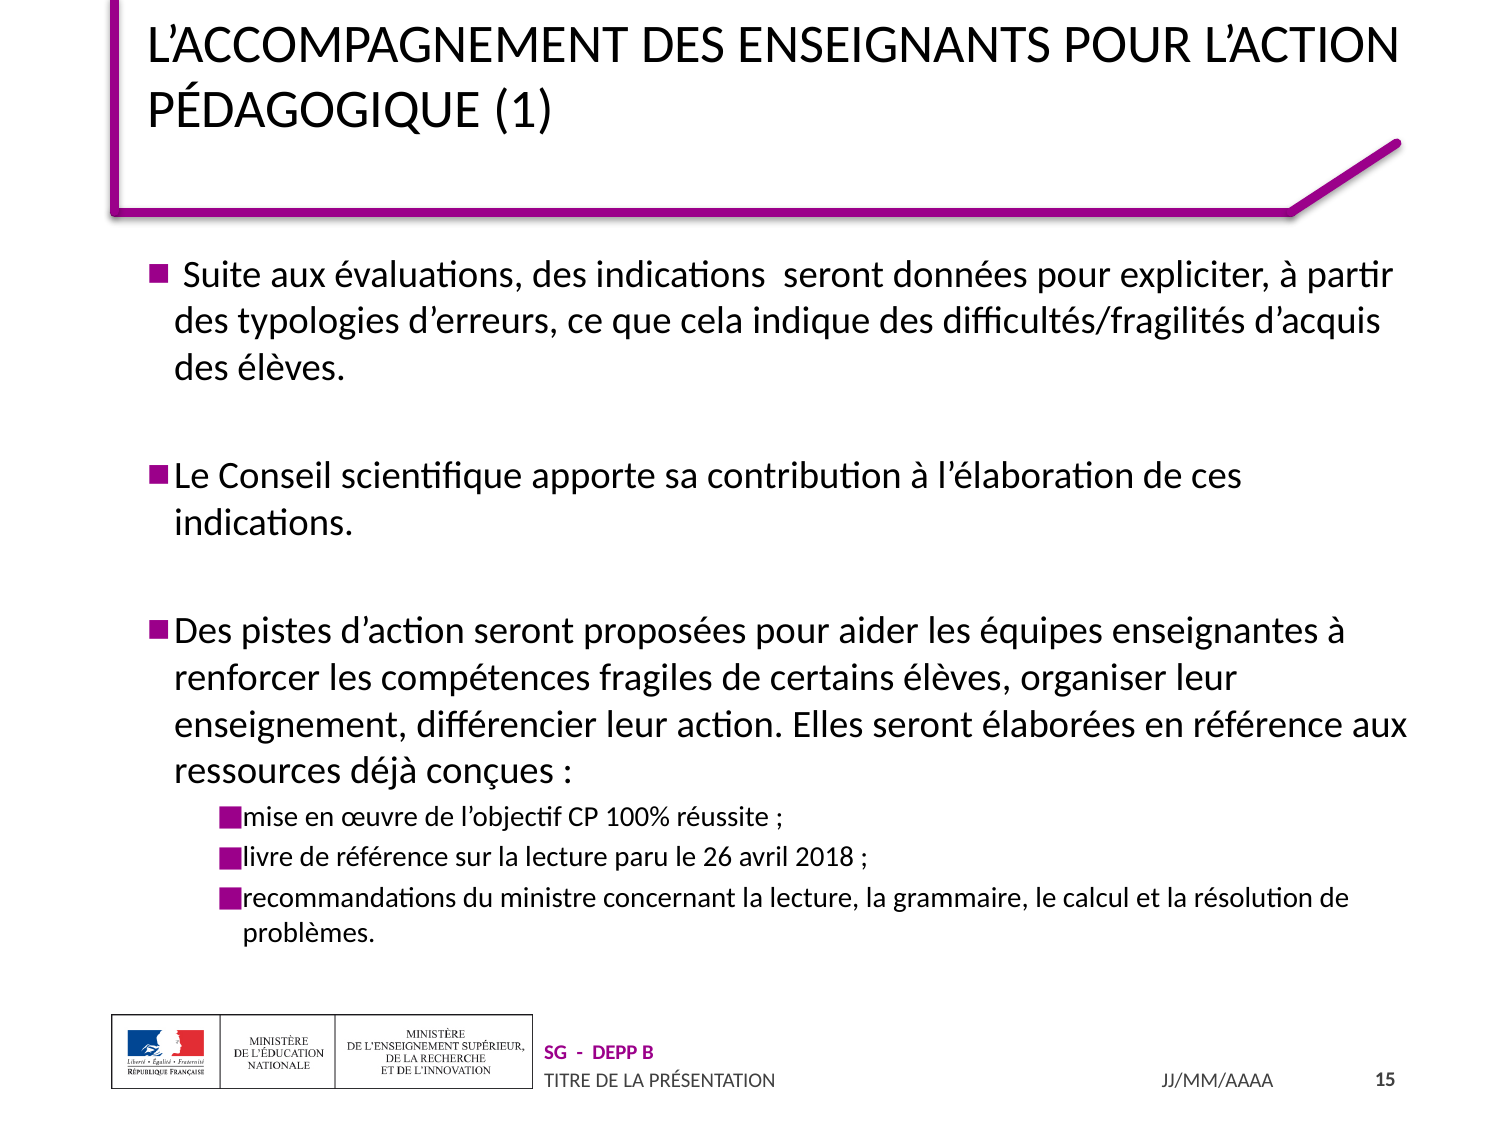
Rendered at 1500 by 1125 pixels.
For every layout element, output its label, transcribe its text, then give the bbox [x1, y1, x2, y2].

slide_number 15 [1336, 1048, 1411, 1109]
list Suite aux évaluations, des indications seront données pour expliciter, à partir des typologies d’erreurs, ce que cela indique des difficultés/fragilités d’acquis des élèves. Le Conseil scientifique apporte sa contribution à l’élaboration de ces indications. Des pistes d’action seront proposées pour aider les équipes enseignantes à renforcer les compétences fragiles de certains élèves, organiser leur enseignement, différencier leur action. Elles seront élaborées en référence aux ressources déjà conçues : mise en œuvre de l’objectif CP 100% réussite ; livre de référence sur la lecture paru le 26 avril 2018 ; recommandations du ministre concernant la lecture, la grammaire, le calcul et la résolution de problèmes. [132, 241, 1425, 963]
picture [111, 1014, 533, 1089]
title L’accompagnement des enseignants pour l’action pédagogique (1) [132, 0, 1425, 212]
